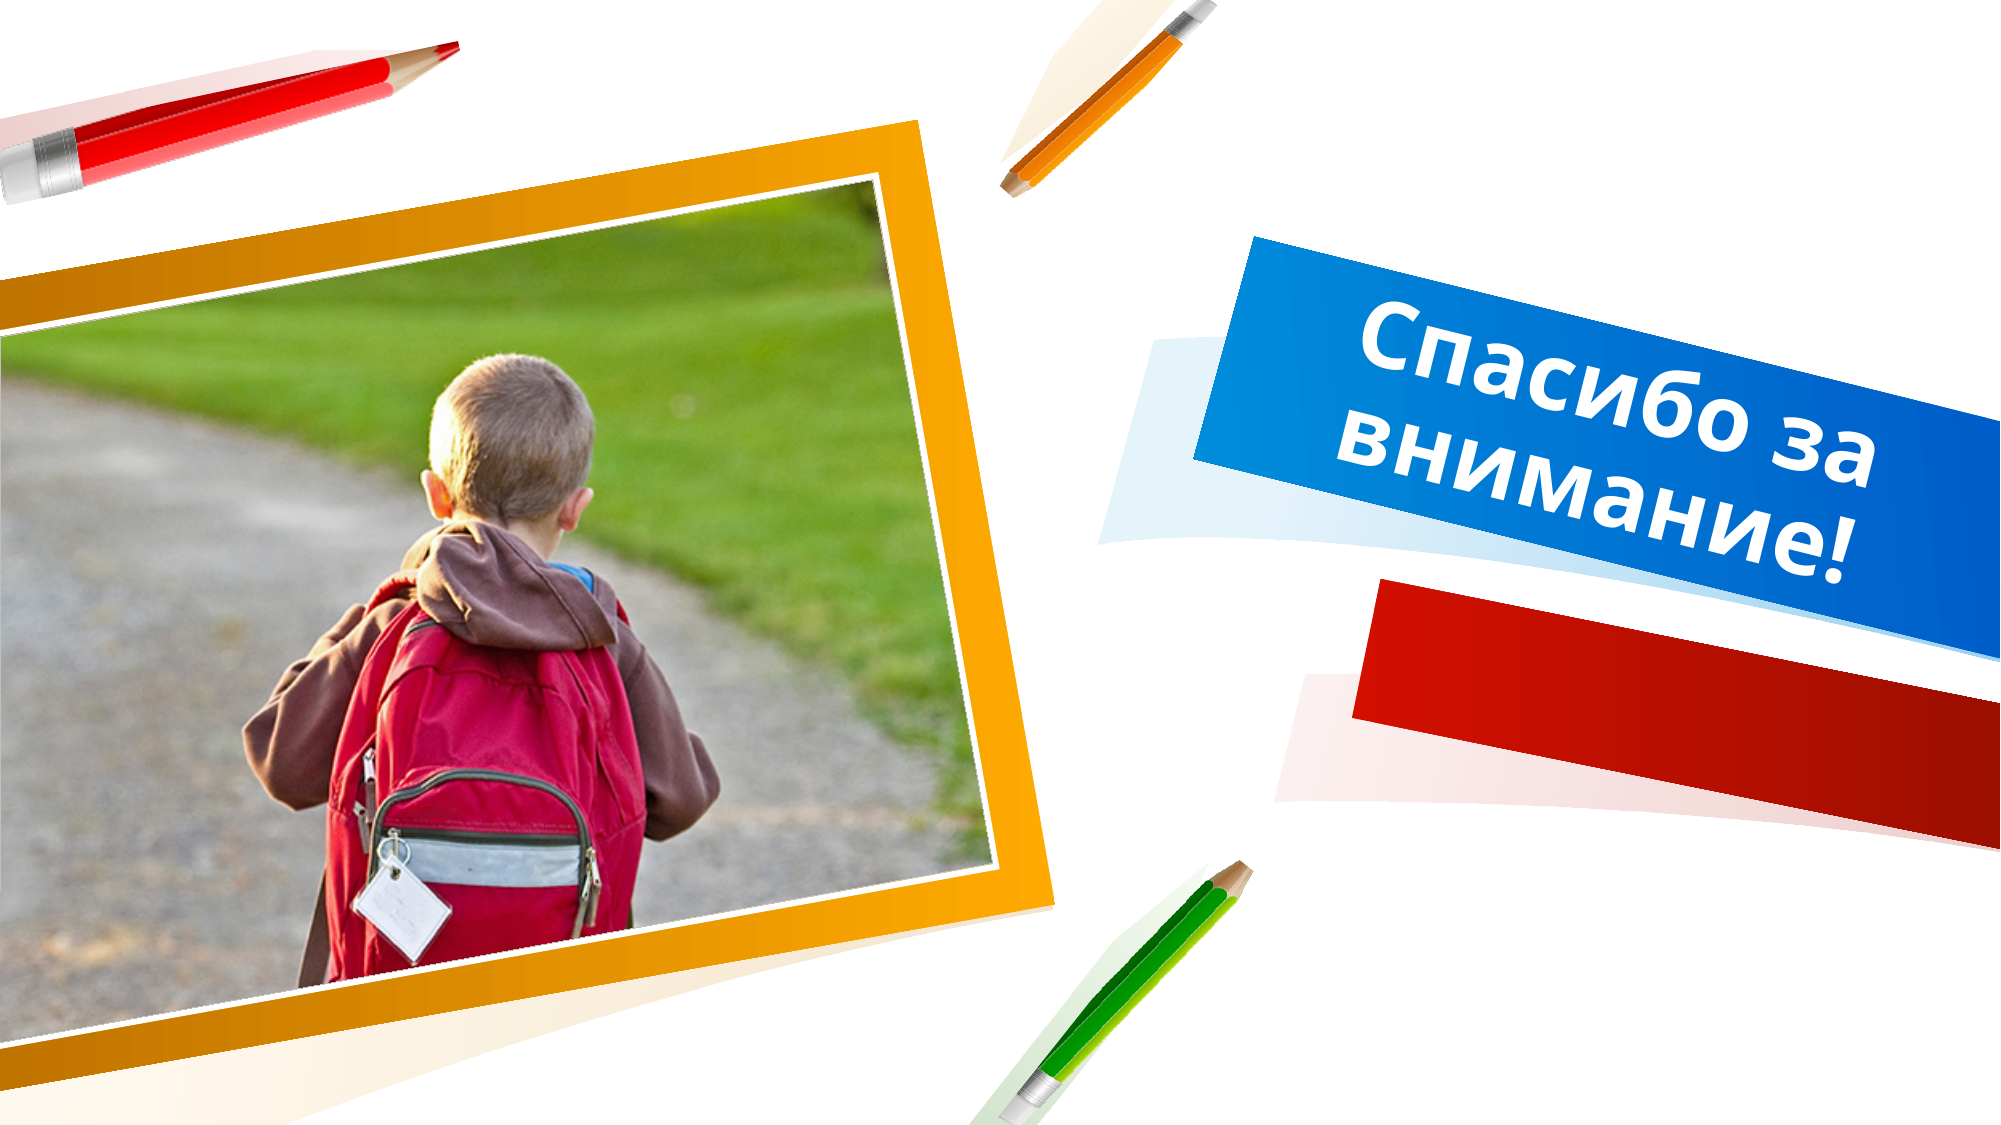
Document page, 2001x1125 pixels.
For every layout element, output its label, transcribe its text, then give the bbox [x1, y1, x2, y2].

picture [0, 0, 1223, 1043]
list [1356, 704, 1968, 919]
picture [991, 842, 1270, 1125]
title Спасибо за внимание! [1197, 243, 2000, 646]
